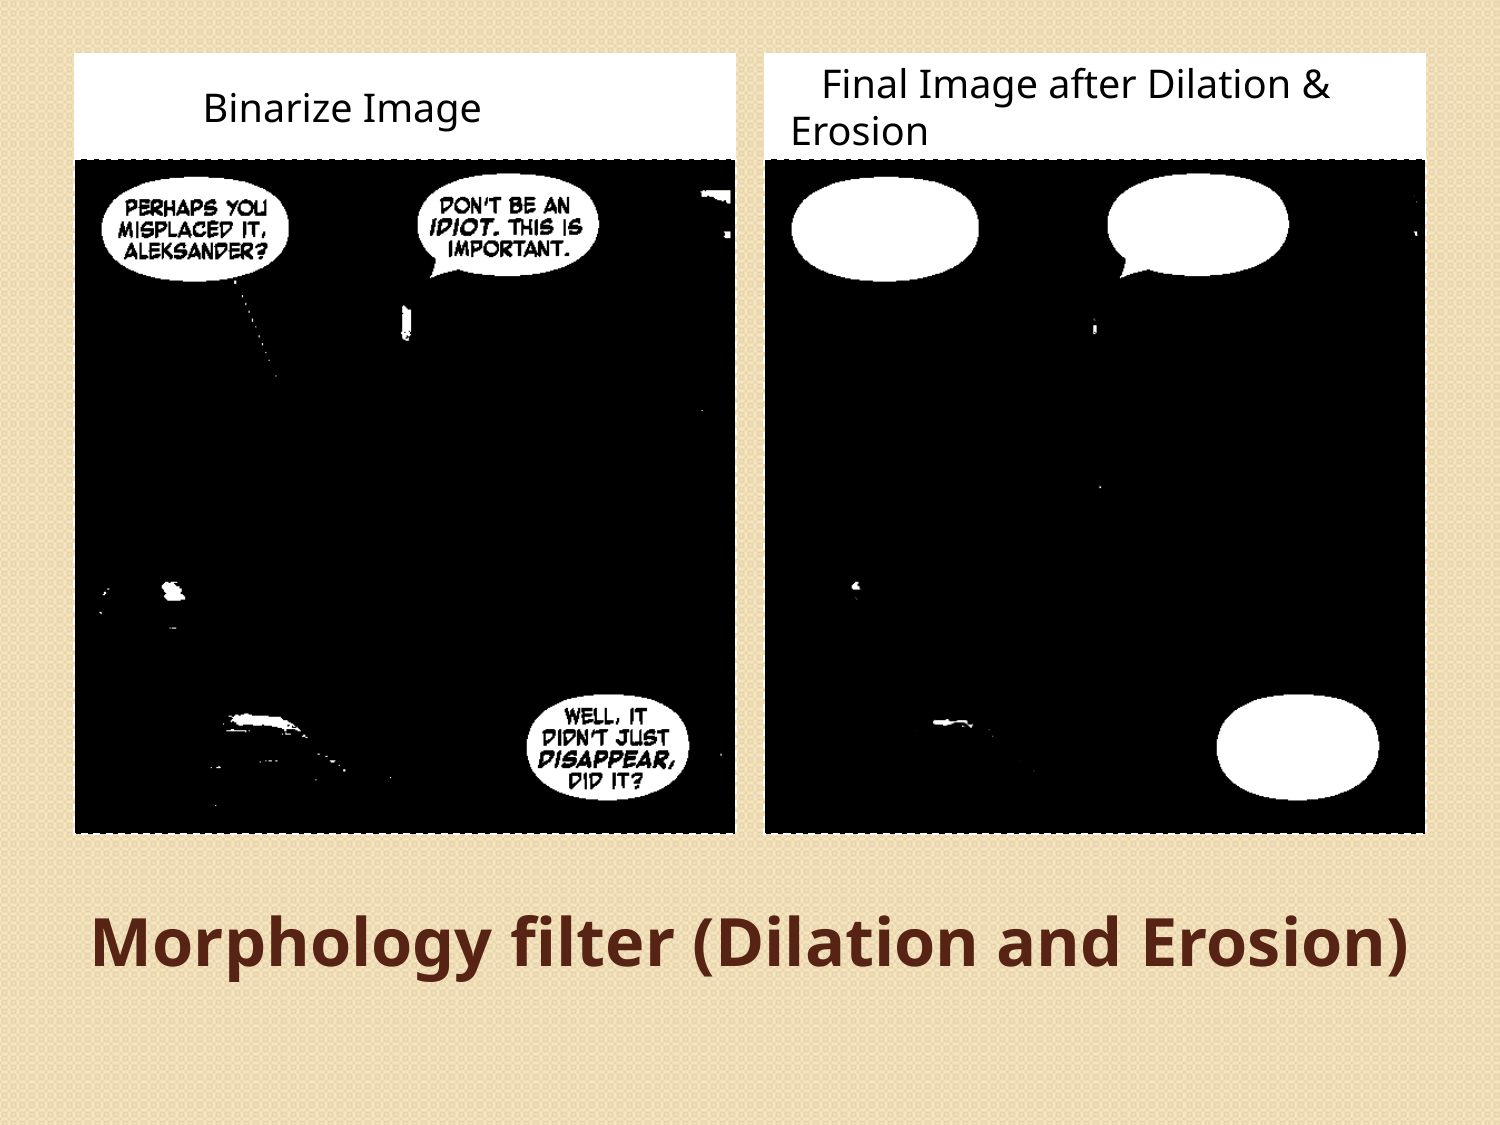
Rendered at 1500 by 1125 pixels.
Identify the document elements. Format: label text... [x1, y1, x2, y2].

title Morphology filter (Dilation and Erosion) [75, 846, 1425, 1034]
list Binarize Image [74, 53, 736, 157]
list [74, 159, 736, 834]
list Final Image after Dilation & Erosion [764, 53, 1426, 158]
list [764, 159, 1426, 834]
